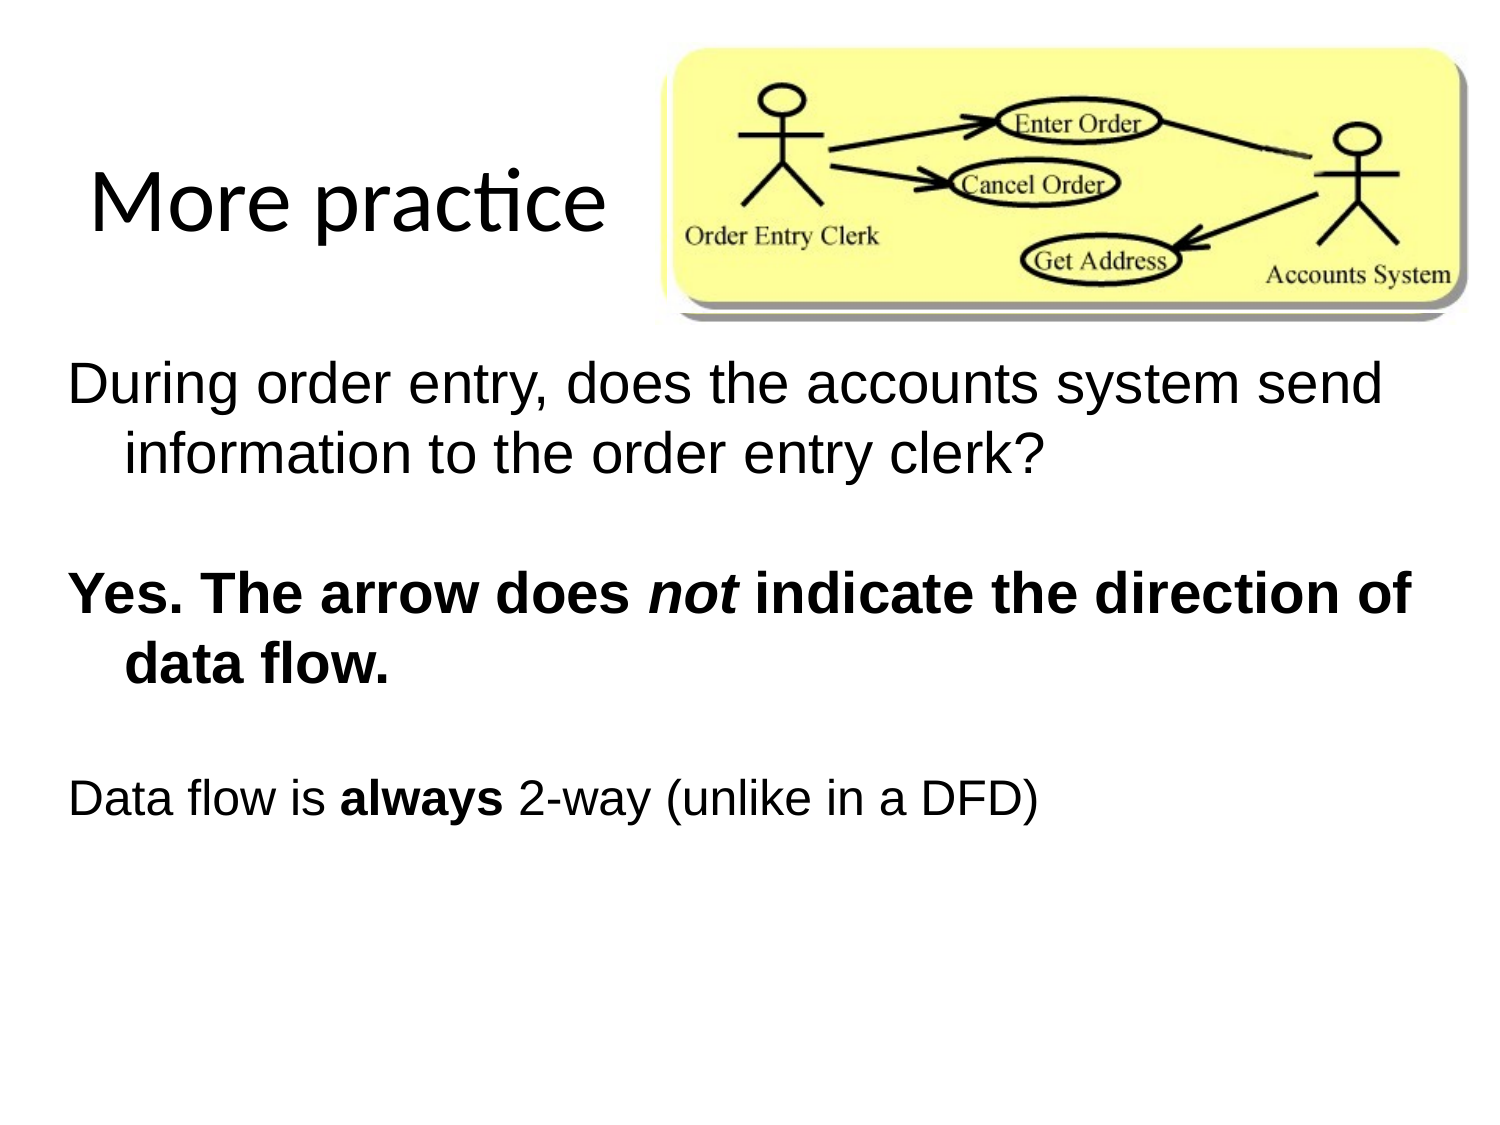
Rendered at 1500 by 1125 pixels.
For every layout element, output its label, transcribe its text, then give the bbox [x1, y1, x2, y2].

title More practice [53, 137, 646, 253]
text_box During order entry, does the accounts system send information to the order entry clerk? Yes. The arrow does not indicate the direction of data flow. Data flow is always 2-way (unlike in a DFD) [53, 337, 1447, 833]
picture [655, 42, 1469, 325]
